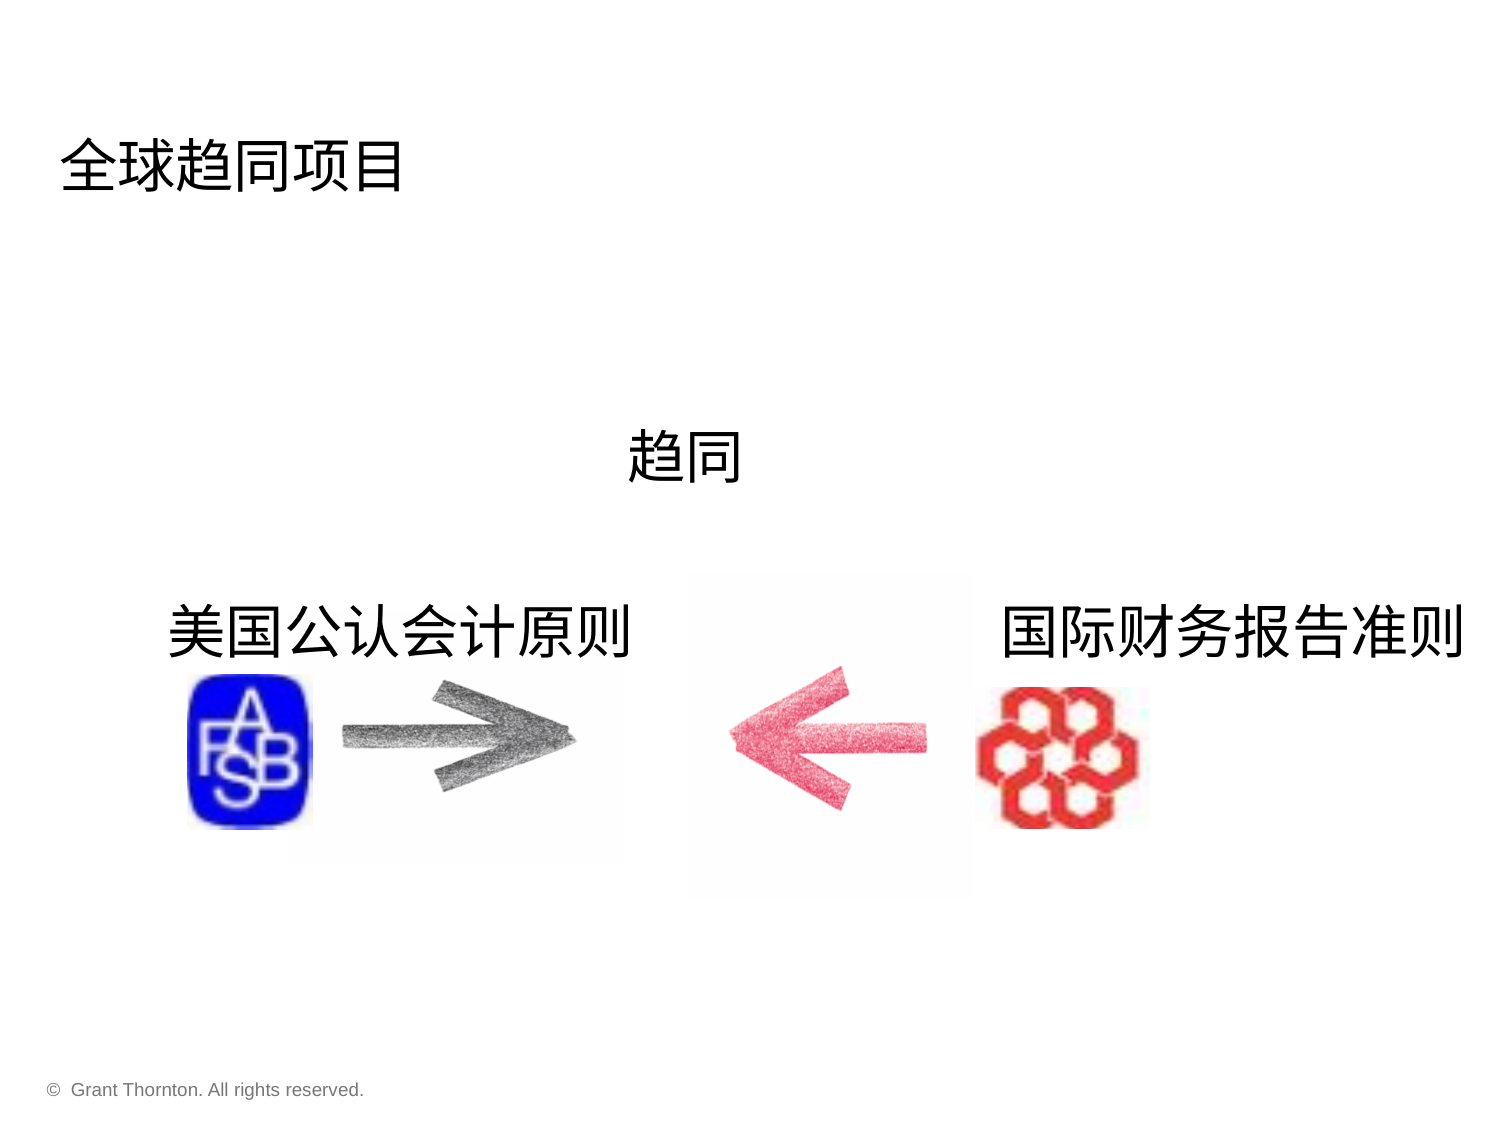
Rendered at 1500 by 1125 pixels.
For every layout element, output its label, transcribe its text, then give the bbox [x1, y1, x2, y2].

title 全球趋同项目 [58, 58, 1442, 296]
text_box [149, 574, 1500, 898]
text_box 趋同 [612, 412, 761, 498]
